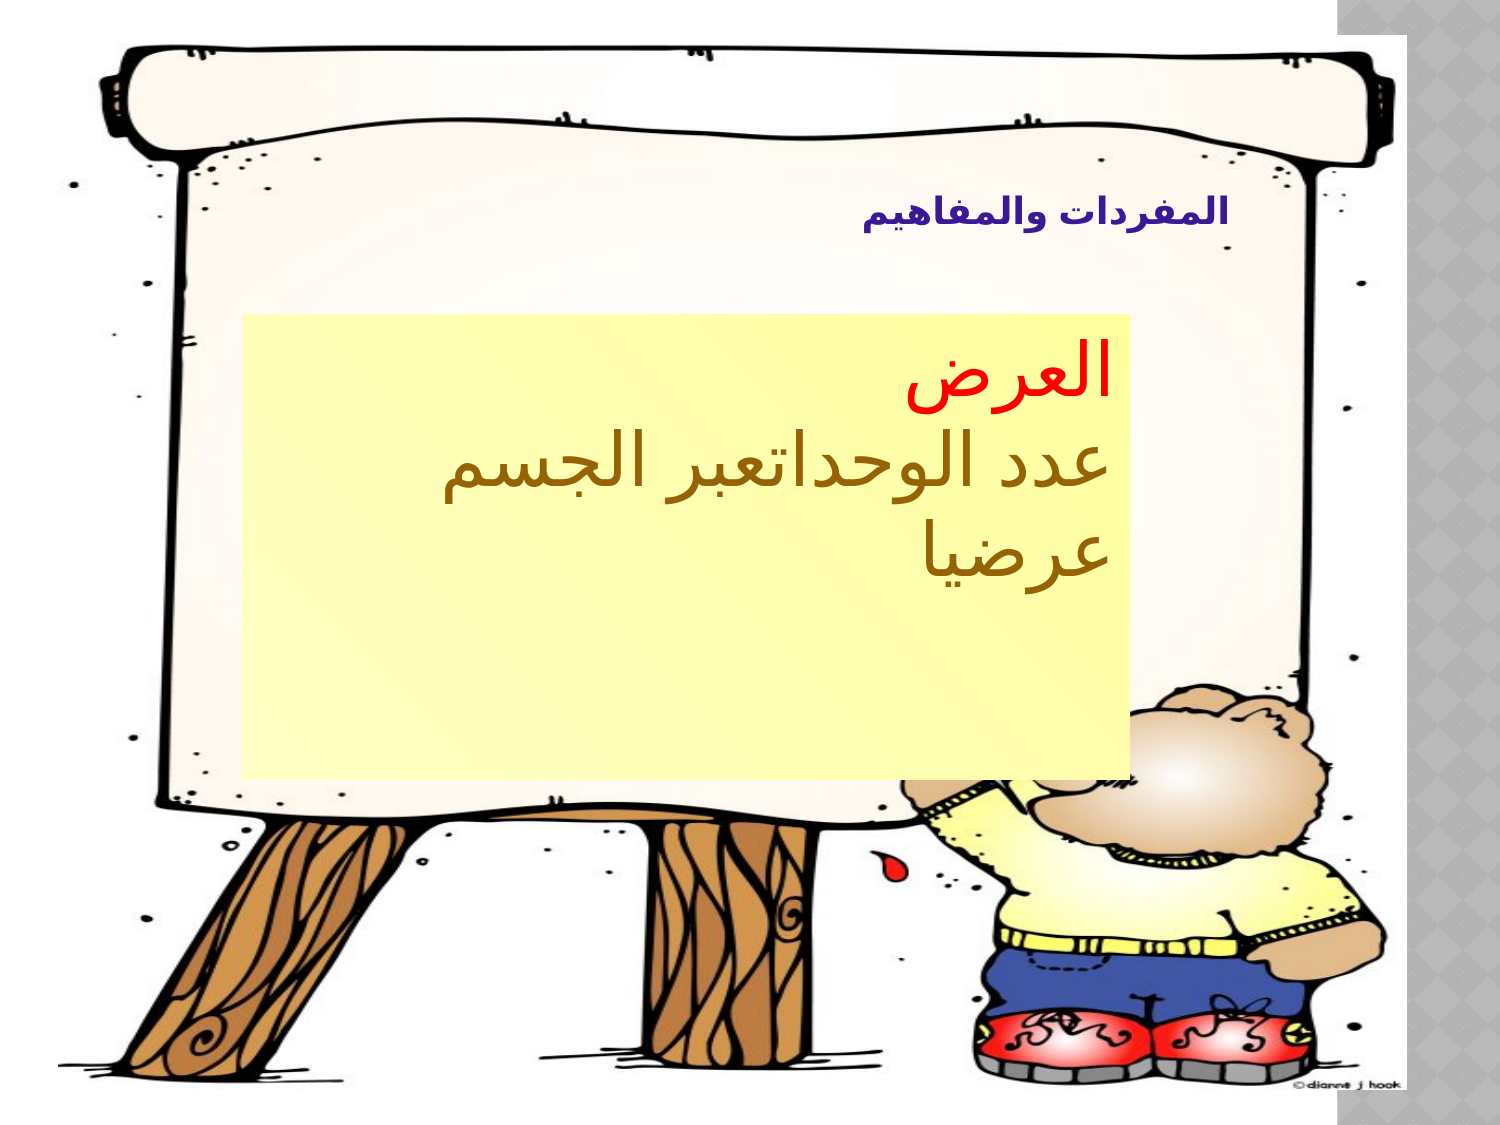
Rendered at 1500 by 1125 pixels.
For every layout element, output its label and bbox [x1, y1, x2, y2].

picture [58, 34, 1407, 1091]
